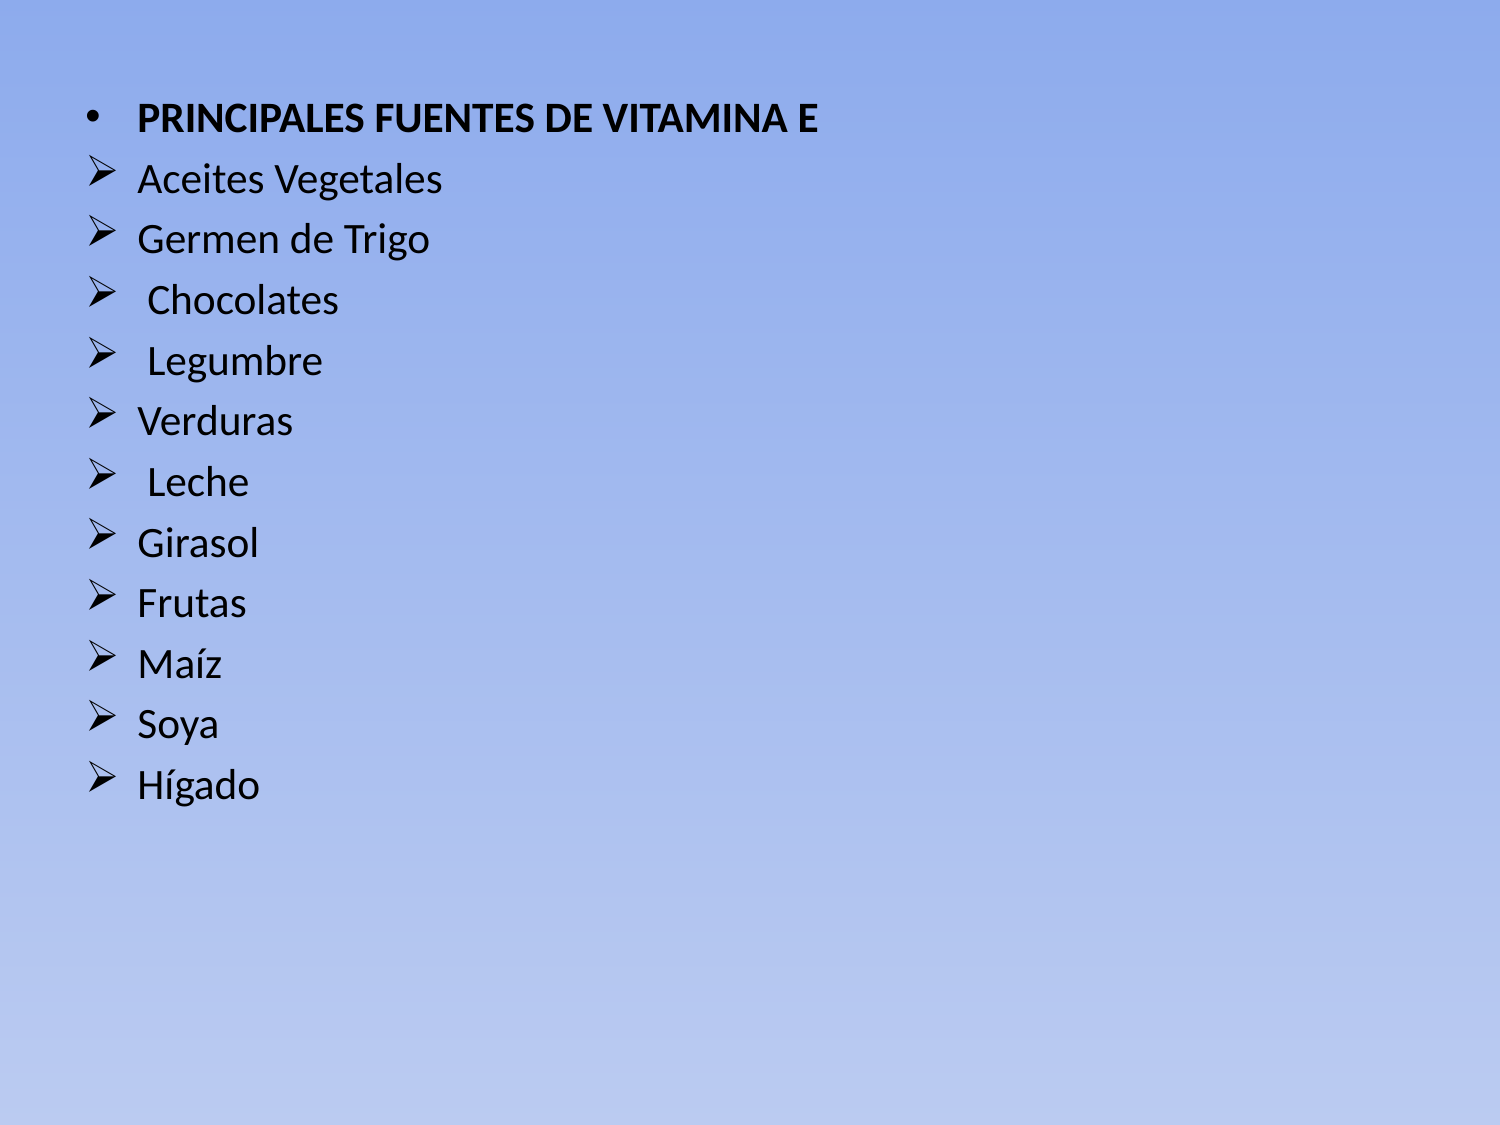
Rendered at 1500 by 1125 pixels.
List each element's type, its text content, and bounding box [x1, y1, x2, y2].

list PRINCIPALES FUENTES DE VITAMINA E Aceites Vegetales Germen de Trigo Chocolates Legumbre Verduras Leche Girasol Frutas Maíz Soya Hígado [70, 82, 1421, 825]
